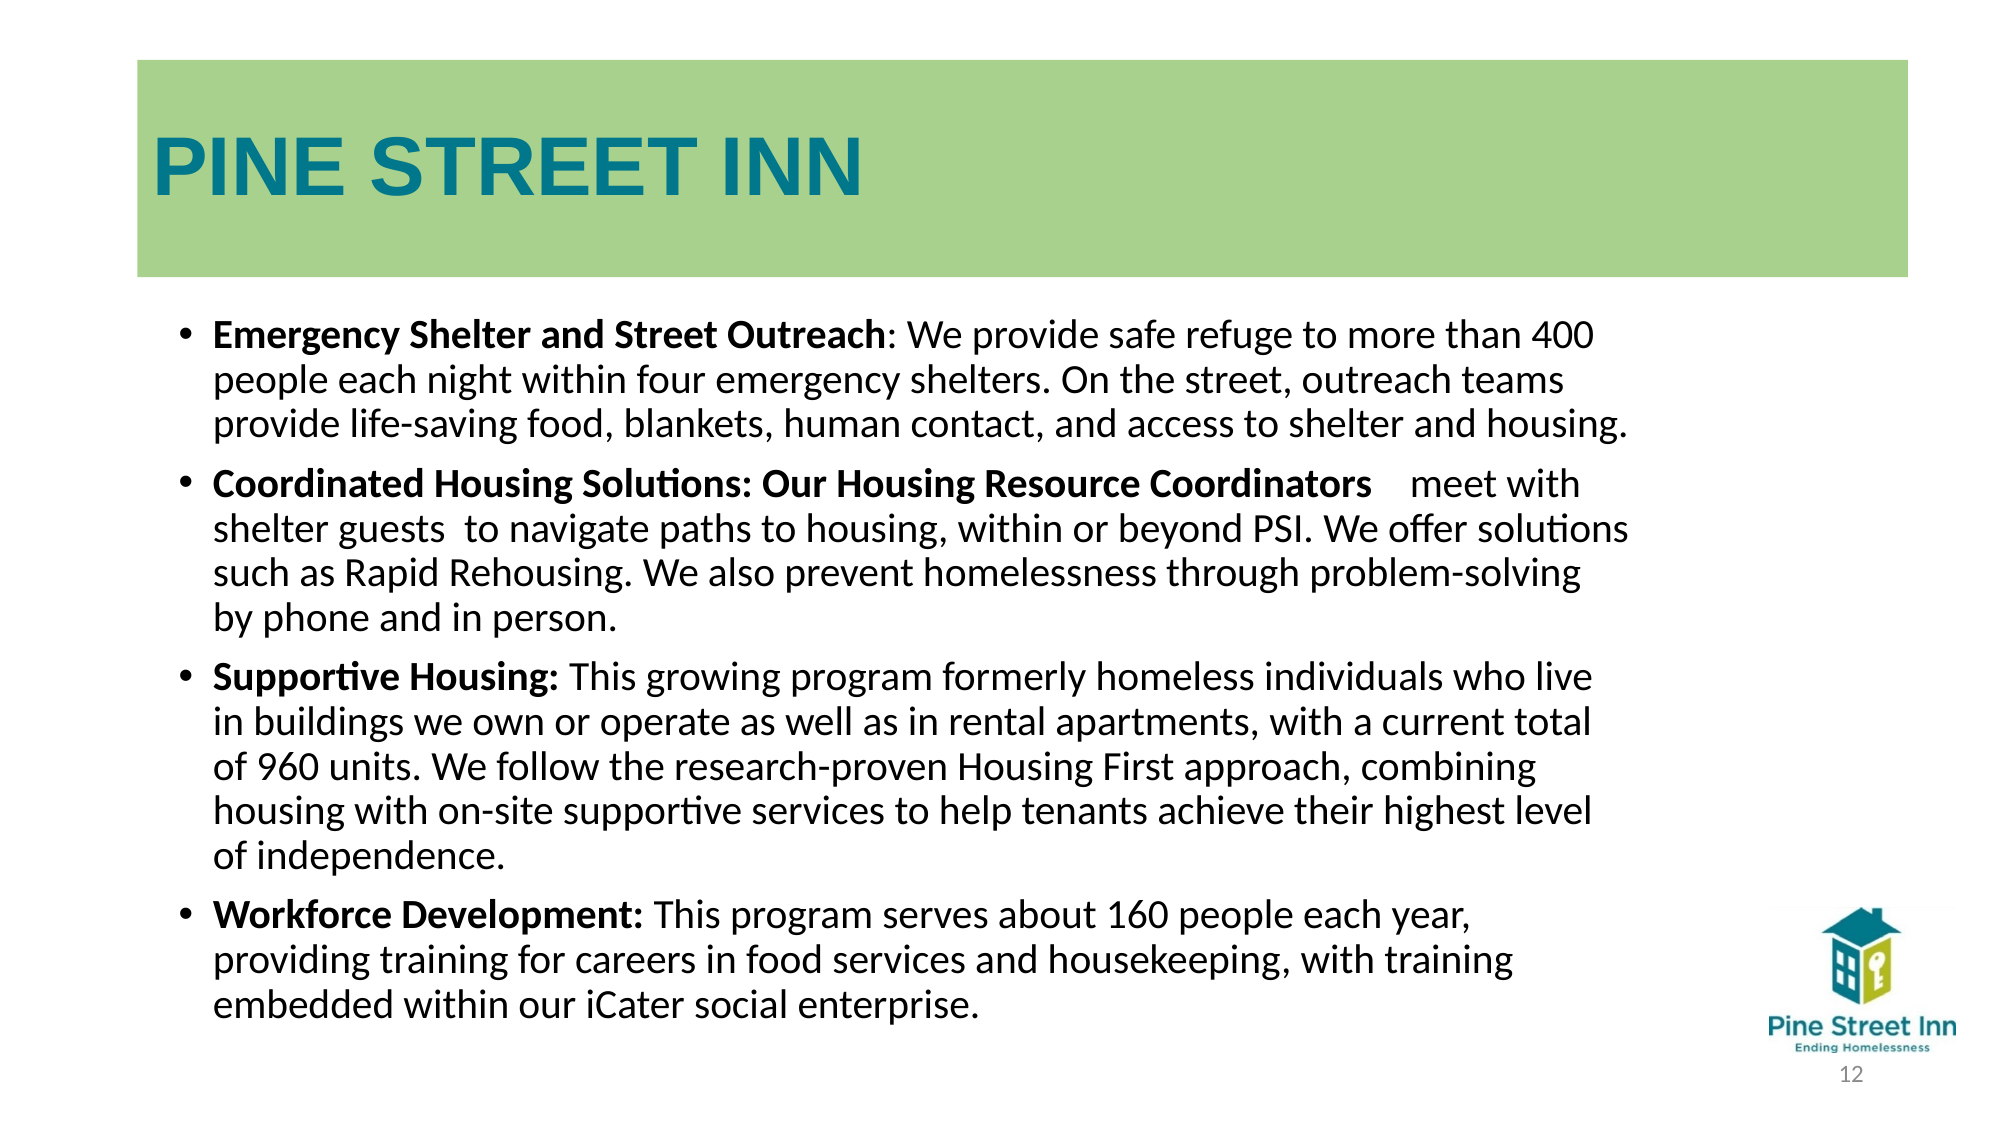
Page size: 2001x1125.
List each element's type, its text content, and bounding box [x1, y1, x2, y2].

text_box Pine Street Inn [137, 59, 1908, 278]
list Emergency Shelter and Street Outreach: We provide safe refuge to more than 400 people each night within four emergency shelters. On the street, outreach teams provide life-saving food, blankets, human contact, and access to shelter and housing. Coordinated Housing Solutions: Our Housing Resource Coordinators meet with shelter guests to navigate paths to housing, within or beyond PSI. We offer solutions such as Rapid Rehousing. We also prevent homelessness through problem-solving by phone and in person. Supportive Housing: This growing program formerly homeless individuals who live in buildings we own or operate as well as in rental apartments, with a current total of 960 units. We follow the research-proven Housing First approach, combining housing with on-site supportive services to help tenants achieve their highest level of independence. Workforce Development: This program serves about 160 people each year, providing training for careers in food services and housekeeping, with training embedded within our iCater social enterprise. [163, 305, 1646, 1053]
slide_number 12 [1412, 1042, 1880, 1103]
picture [1769, 907, 1956, 1053]
